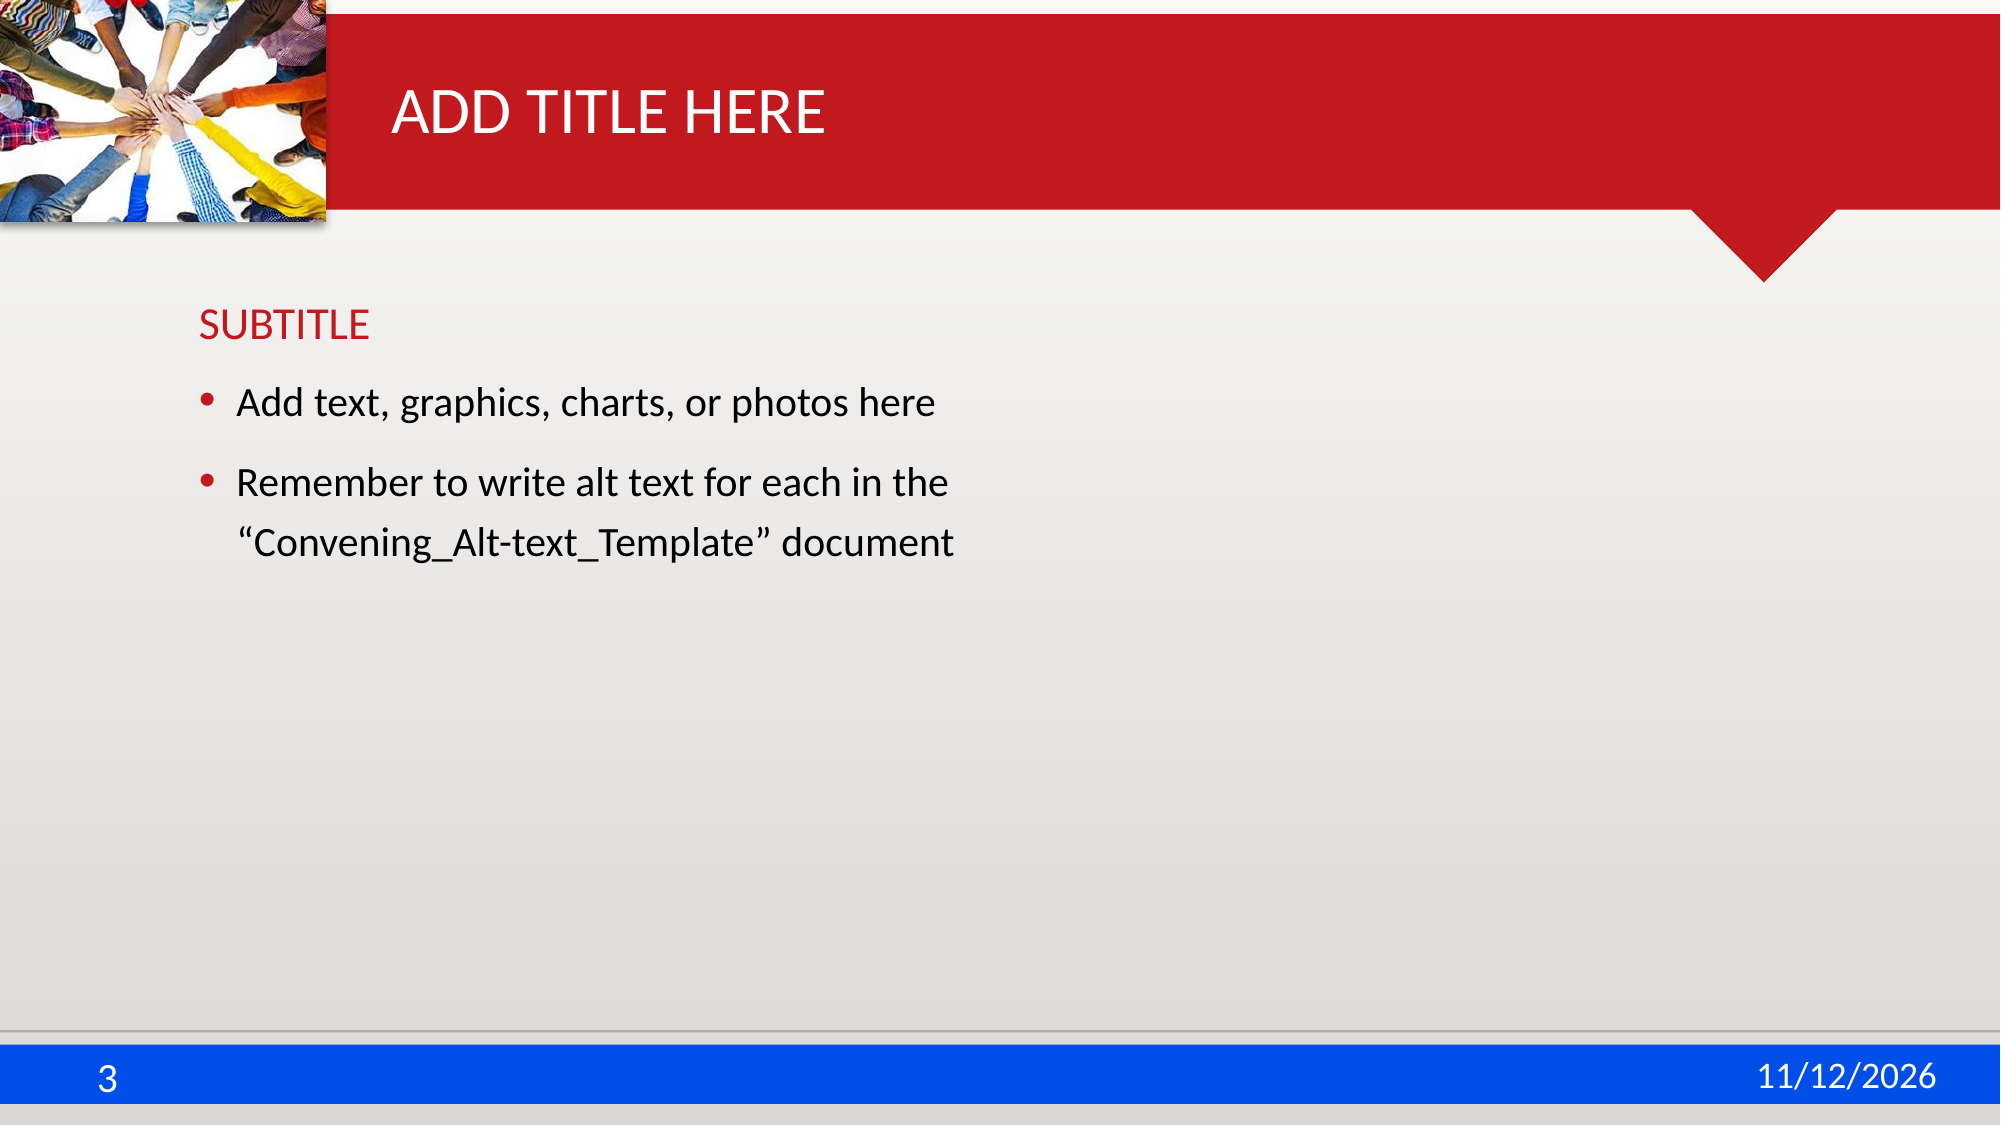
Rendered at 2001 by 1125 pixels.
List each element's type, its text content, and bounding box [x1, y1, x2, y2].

title ADD title here [376, 13, 1952, 210]
list Subtitle [184, 262, 1000, 356]
picture [0, 0, 326, 222]
slide_number 3 [0, 1043, 133, 1105]
list Add text, graphics, charts, or photos here Remember to write alt text for each in the “Convening_Alt-text_Template” document [184, 356, 1000, 988]
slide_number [1377, 1042, 1952, 1105]
